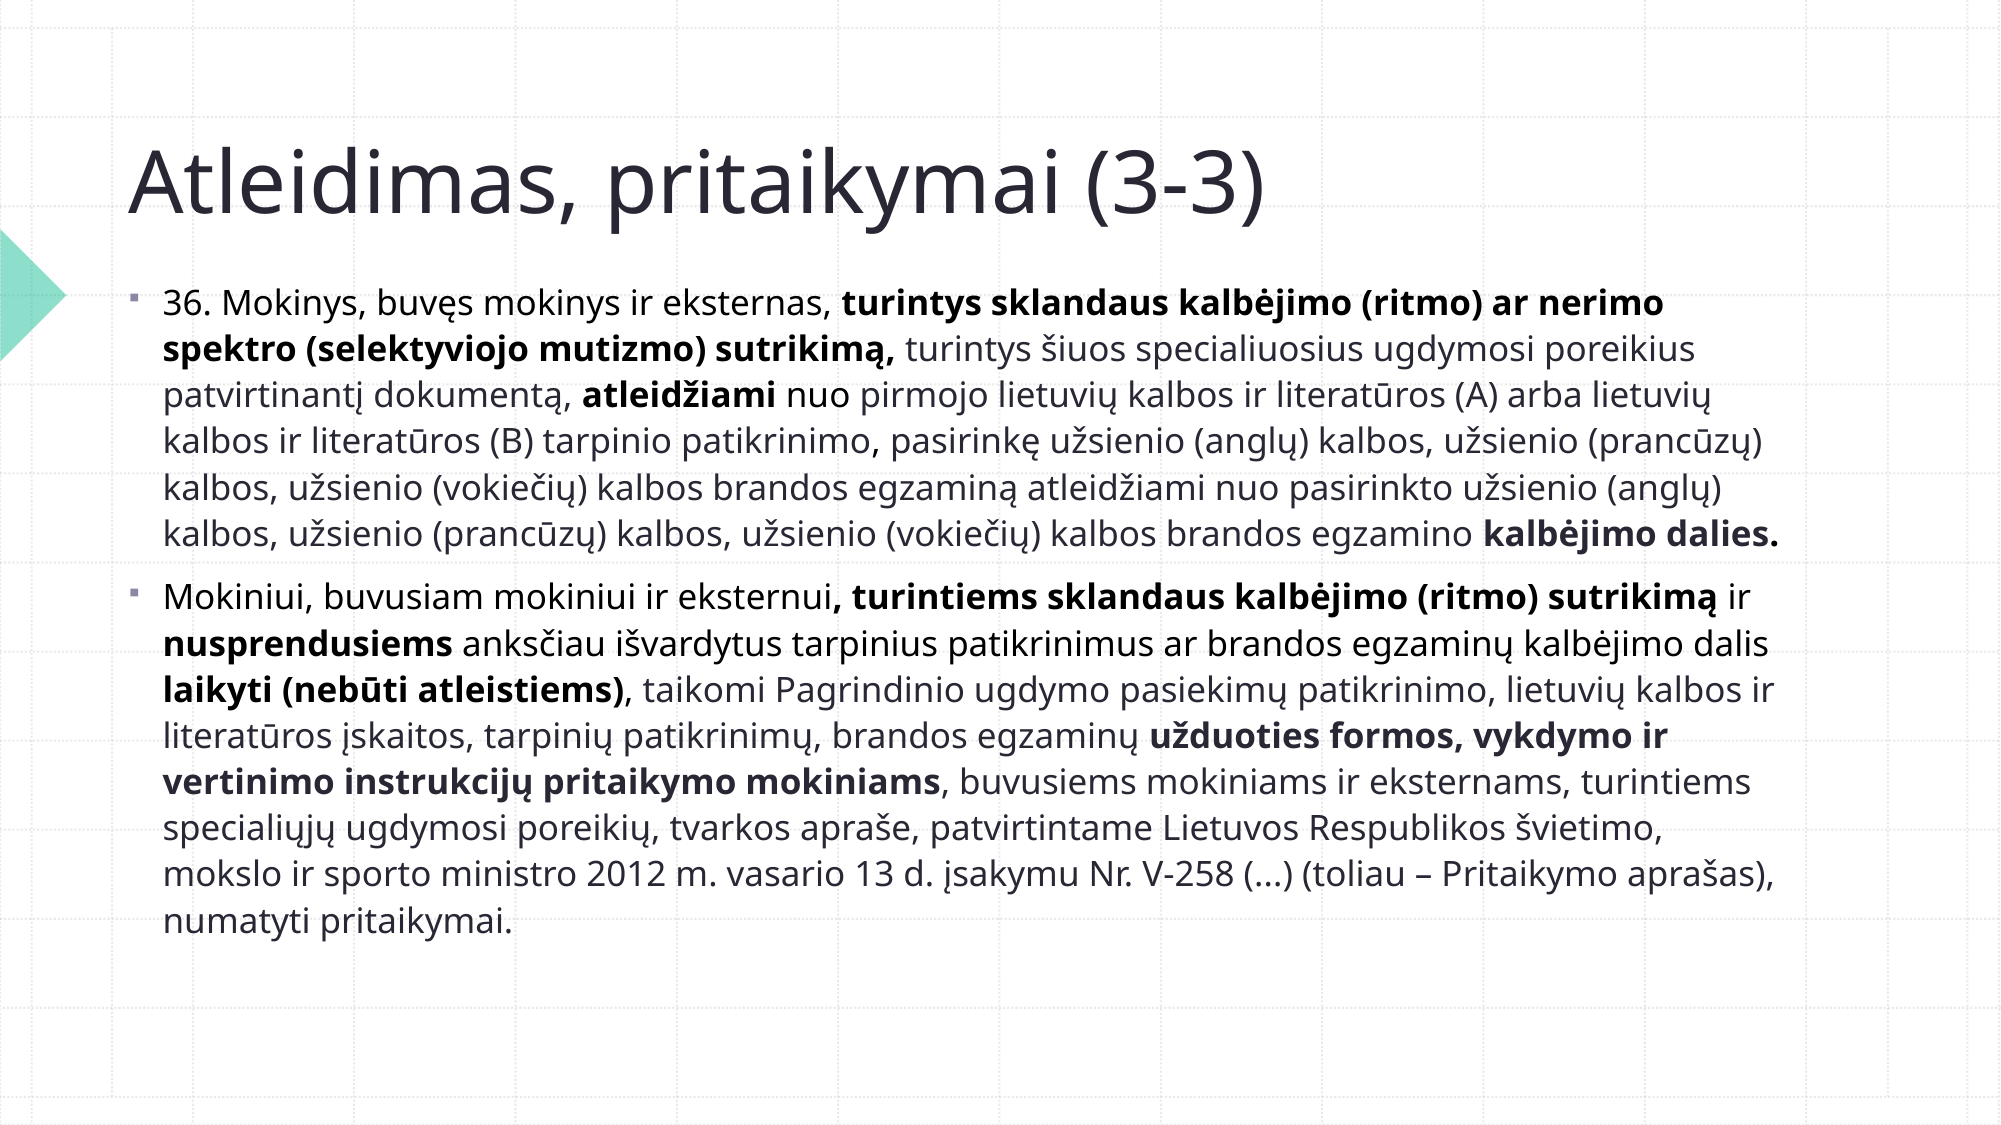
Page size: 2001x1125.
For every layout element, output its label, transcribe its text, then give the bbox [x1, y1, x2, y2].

list 36. Mokinys, buvęs mokinys ir eksternas, turintys sklandaus kalbėjimo (ritmo) ar nerimo spektro (selektyviojo mutizmo) sutrikimą, turintys šiuos specialiuosius ugdymosi poreikius patvirtinantį dokumentą, atleidžiami nuo pirmojo lietuvių kalbos ir literatūros (A) arba lietuvių kalbos ir literatūros (B) tarpinio patikrinimo, pasirinkę užsienio (anglų) kalbos, užsienio (prancūzų) kalbos, užsienio (vokiečių) kalbos brandos egzaminą atleidžiami nuo pasirinkto užsienio (anglų) kalbos, užsienio (prancūzų) kalbos, užsienio (vokiečių) kalbos brandos egzamino kalbėjimo dalies. Mokiniui, buvusiam mokiniui ir eksternui, turintiems sklandaus kalbėjimo (ritmo) sutrikimą ir nusprendusiems anksčiau išvardytus tarpinius patikrinimus ar brandos egzaminų kalbėjimo dalis laikyti (nebūti atleistiems), taikomi Pagrindinio ugdymo pasiekimų patikrinimo, lietuvių kalbos ir literatūros įskaitos, tarpinių patikrinimų, brandos egzaminų užduoties formos, vykdymo ir vertinimo instrukcijų pritaikymo mokiniams, buvusiems mokiniams ir eksternams, turintiems specialiųjų ugdymosi poreikių, tvarkos apraše, patvirtintame Lietuvos Respublikos švietimo, mokslo ir sporto ministro 2012 m. vasario 13 d. įsakymu Nr. V-258 (...) (toliau – Pritaikymo aprašas), numatyti pritaikymai. [113, 268, 1808, 969]
title Atleidimas, pritaikymai (3-3) [113, 119, 1808, 239]
